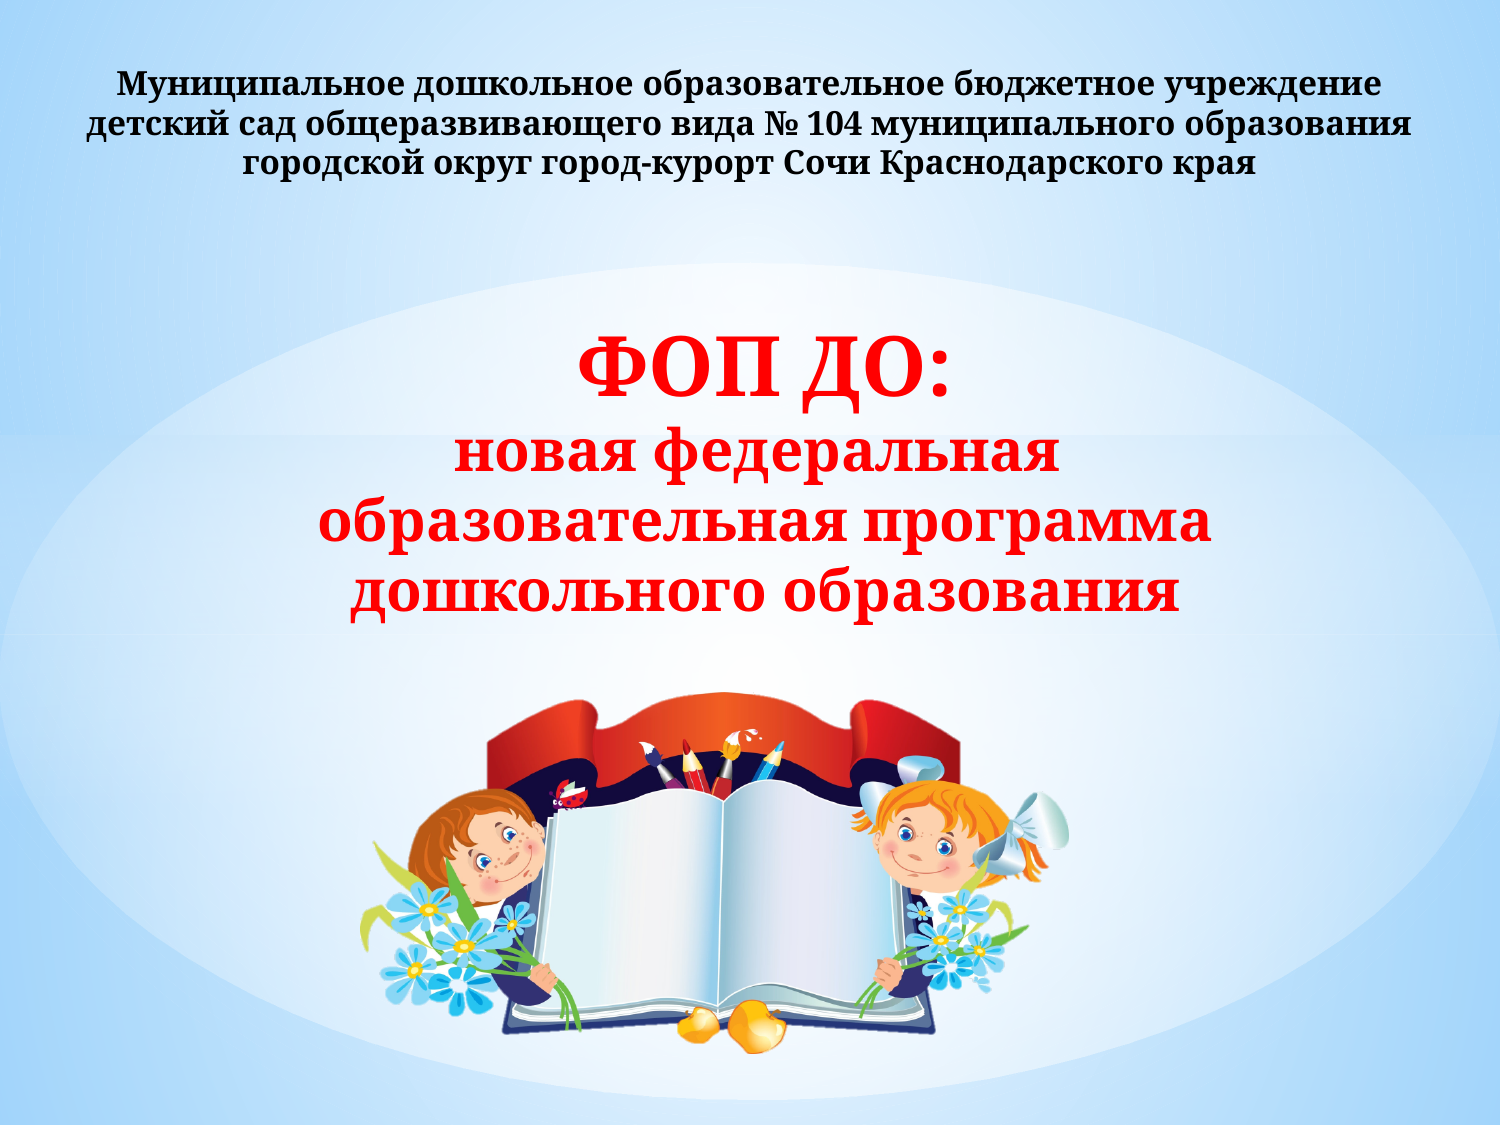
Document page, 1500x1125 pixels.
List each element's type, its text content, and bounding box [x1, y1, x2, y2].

text_box Муниципальное дошкольное образовательное бюджетное учреждение детский сад общеразвивающего вида № 104 муниципального образования городской округ город-курорт Сочи Краснодарского края [29, 54, 1471, 189]
picture [359, 692, 1070, 1054]
text_box ФОП ДО: новая федеральная образовательная программа дошкольного образования [107, 306, 1424, 631]
